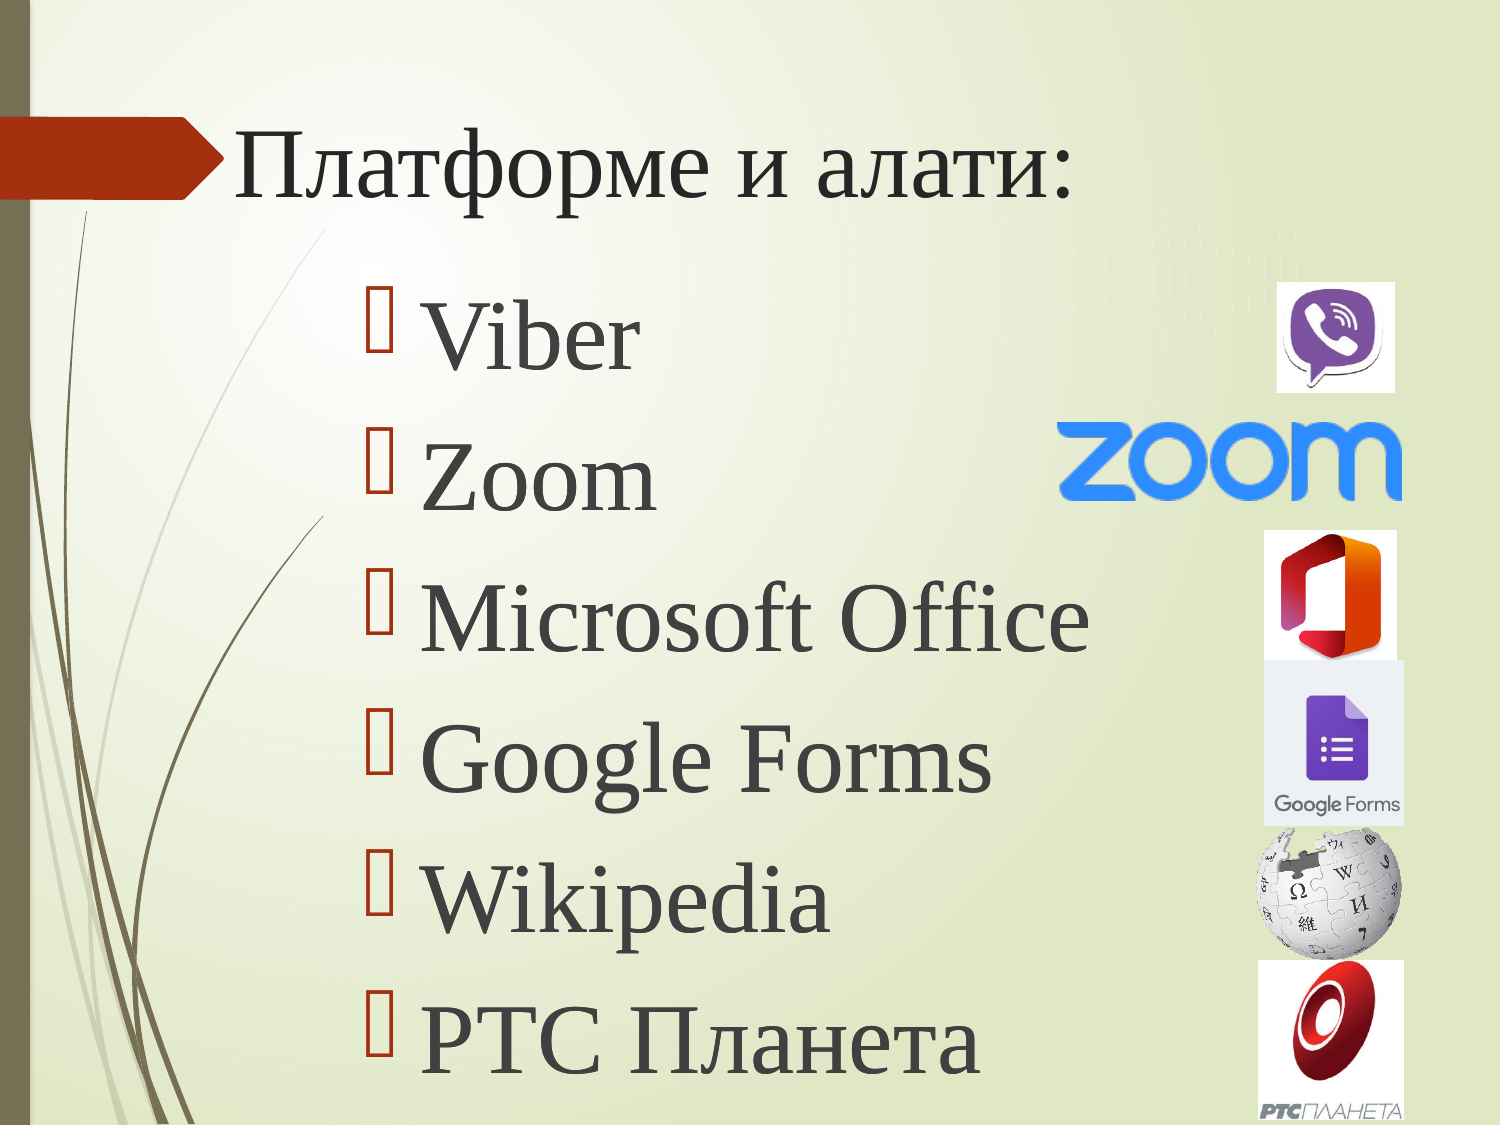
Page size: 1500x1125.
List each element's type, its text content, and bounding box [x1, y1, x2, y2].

title Платформе и алати: [218, 90, 1400, 262]
text_box Viber Zoom Microsoft Office Google Forms Wikipedia РТС Планета [348, 196, 1500, 1125]
picture [1254, 530, 1405, 1121]
picture [1057, 421, 1402, 501]
picture [1276, 259, 1396, 394]
